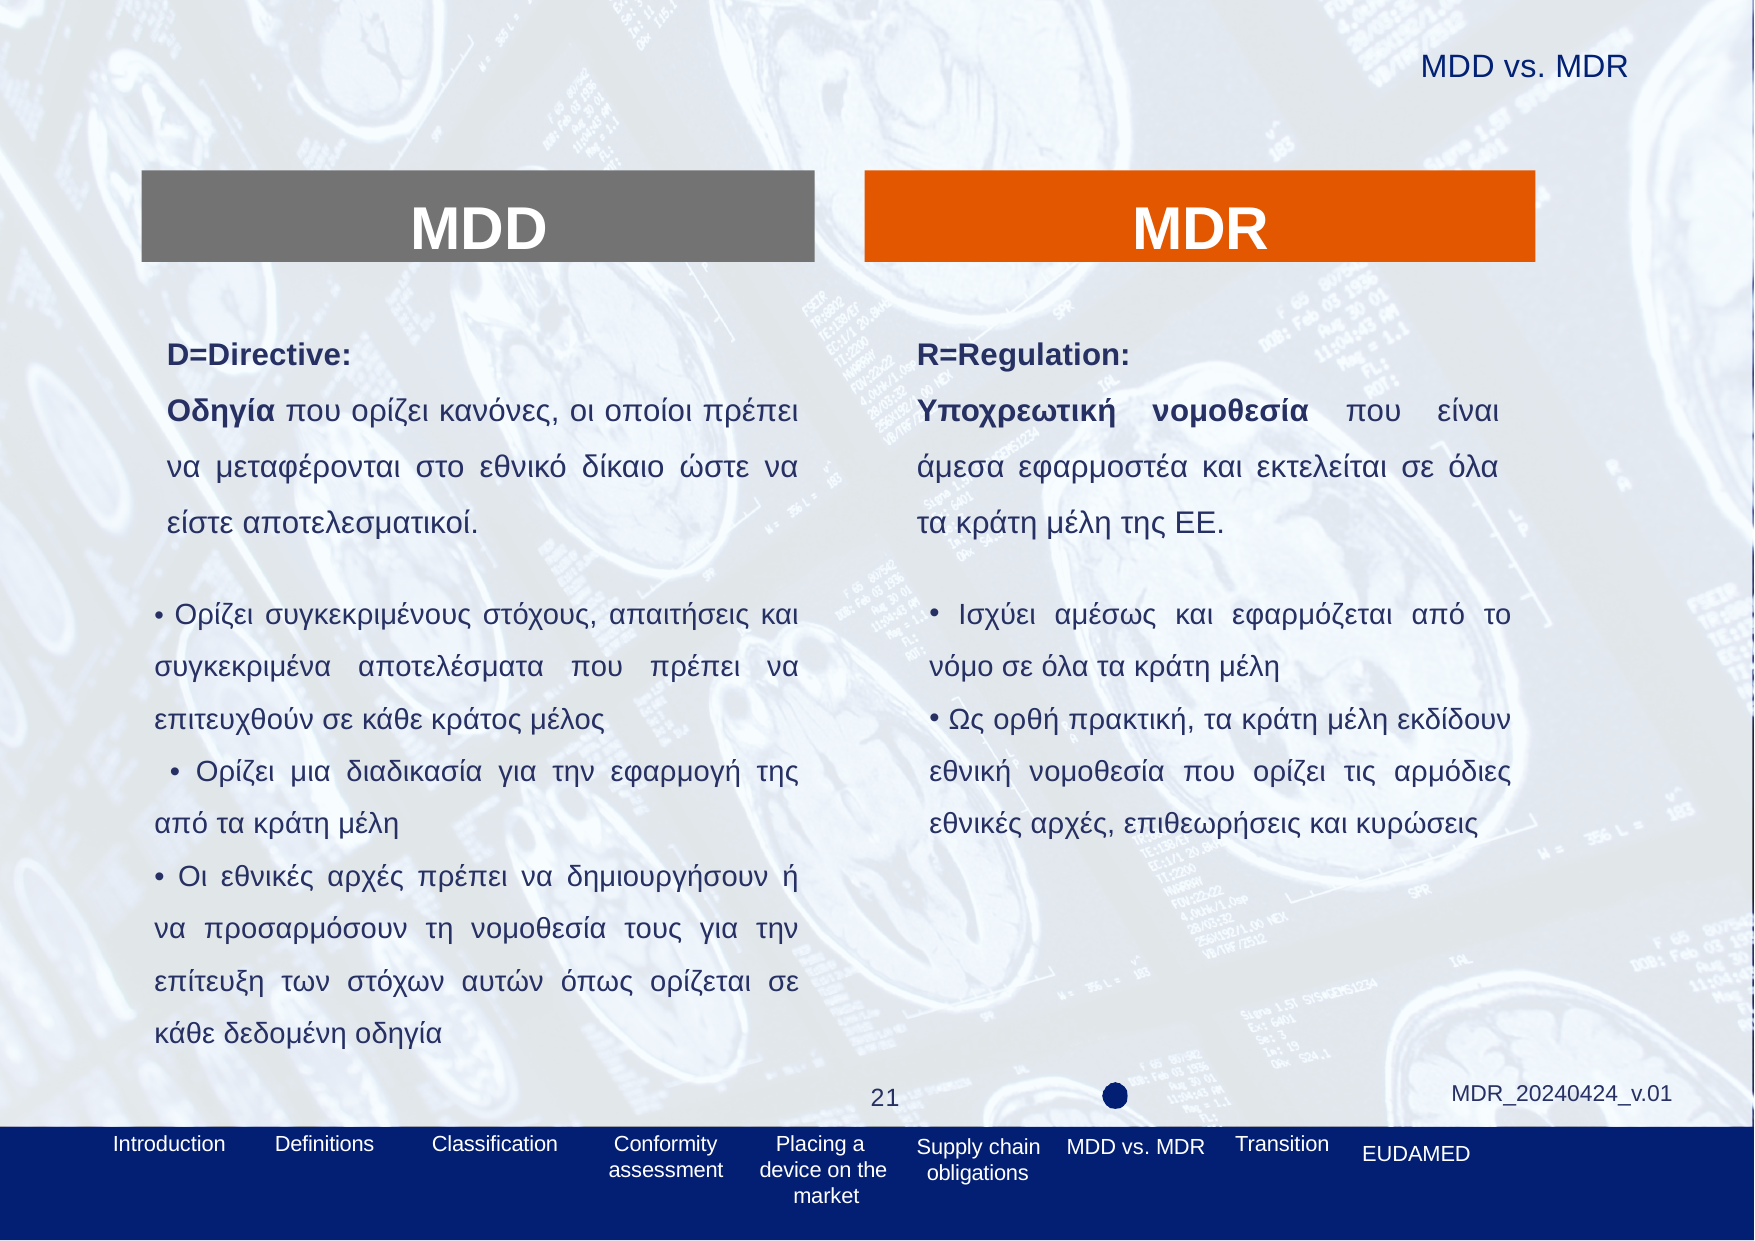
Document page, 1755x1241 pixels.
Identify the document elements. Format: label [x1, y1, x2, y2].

text_box [0, 0, 1755, 1241]
